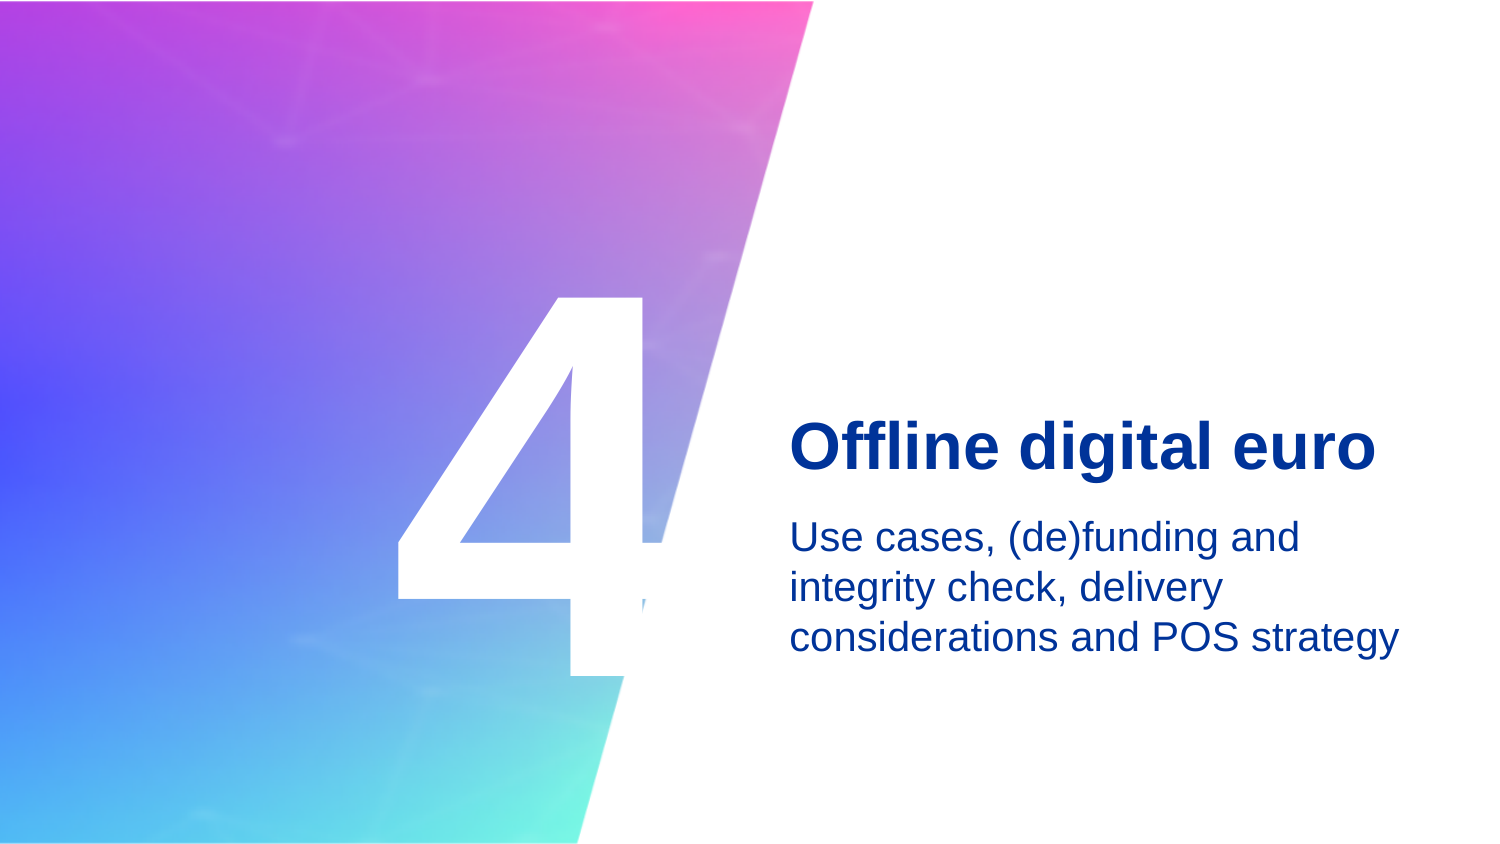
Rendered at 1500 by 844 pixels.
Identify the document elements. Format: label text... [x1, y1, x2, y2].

picture [0, 2, 1321, 843]
list Use cases, (de)funding and integrity check, delivery considerations and POS strategy [789, 509, 1424, 695]
list Offline digital euro [789, 275, 1424, 483]
list 4 [59, 125, 697, 787]
